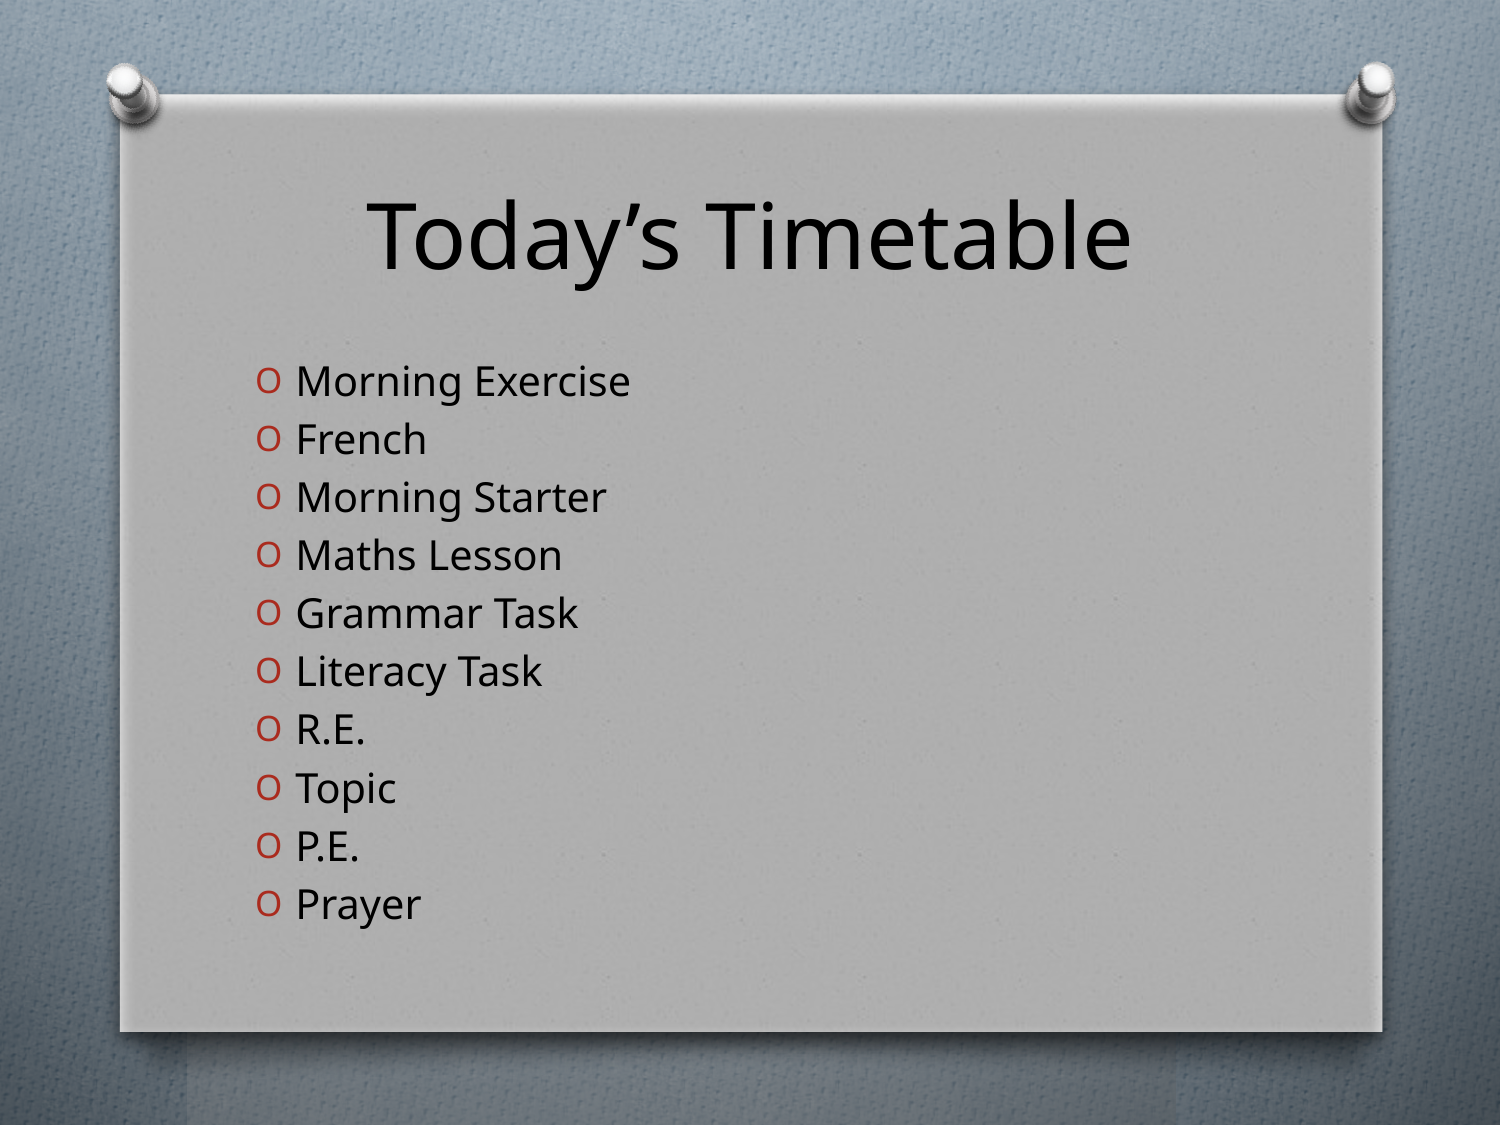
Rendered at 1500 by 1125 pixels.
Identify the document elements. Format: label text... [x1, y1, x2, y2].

picture [75, 29, 198, 153]
list Morning Exercise French Morning Starter Maths Lesson Grammar Task Literacy Task R.E. Topic P.E. Prayer [240, 347, 1257, 939]
picture [1317, 35, 1439, 156]
title Today’s Timetable [179, 134, 1323, 332]
